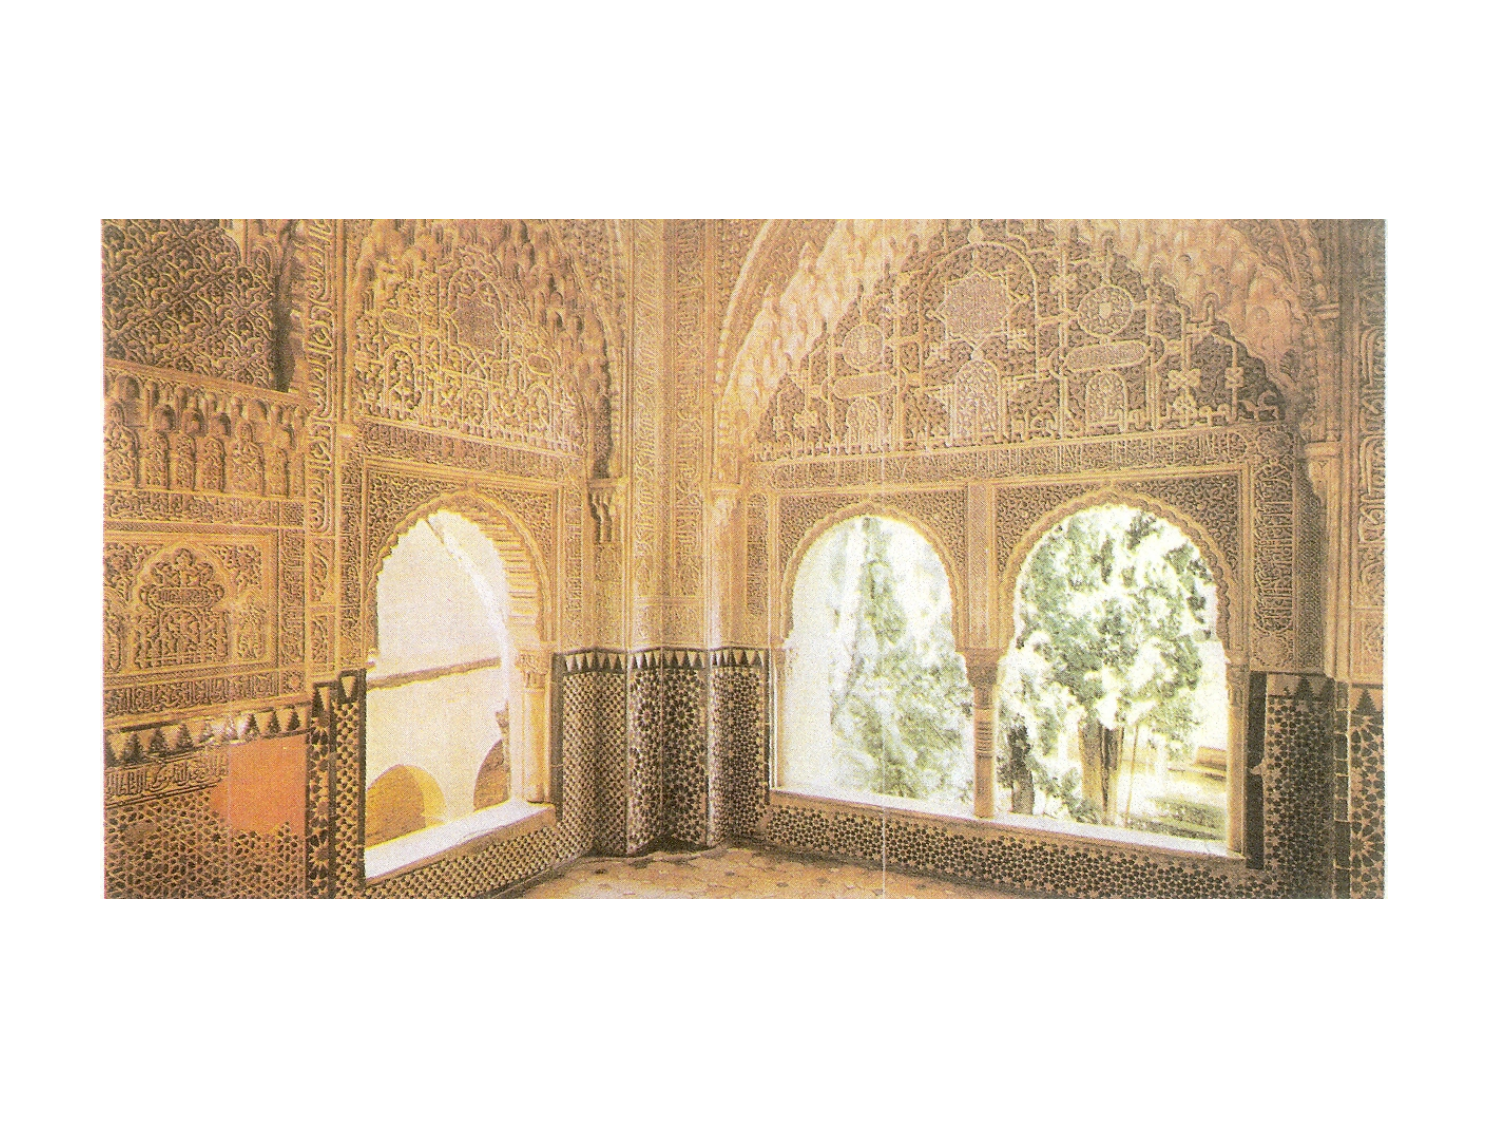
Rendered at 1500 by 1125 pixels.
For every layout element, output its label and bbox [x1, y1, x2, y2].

picture [100, 219, 1388, 900]
